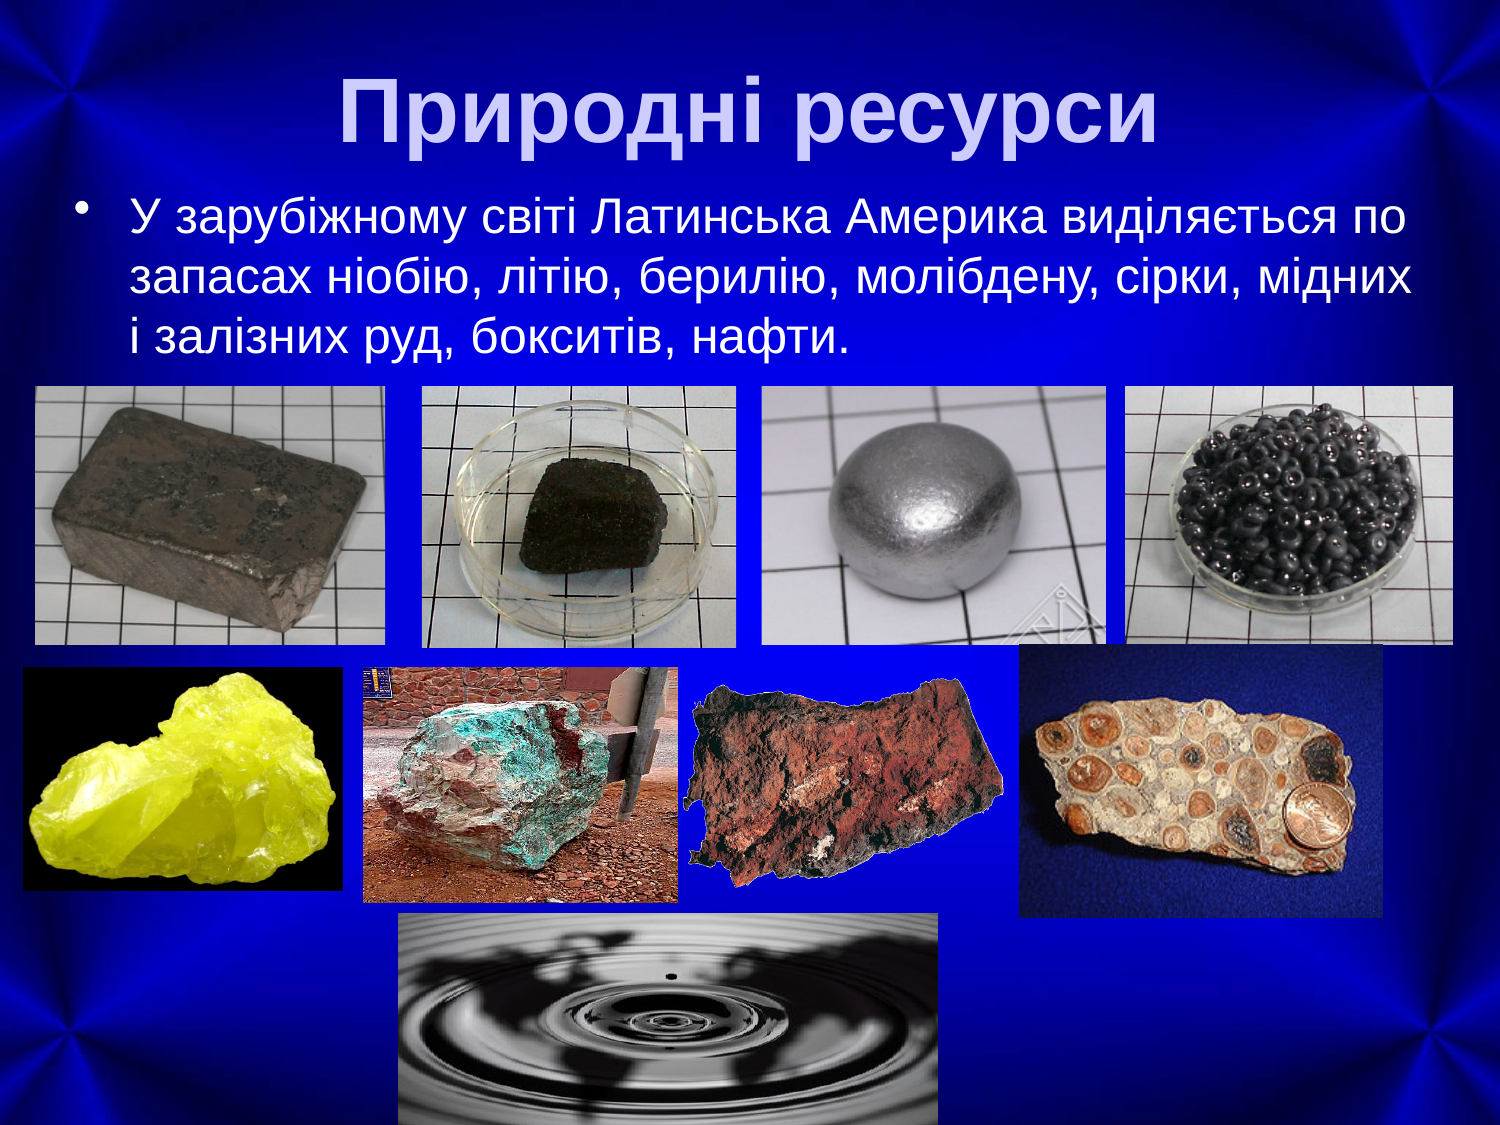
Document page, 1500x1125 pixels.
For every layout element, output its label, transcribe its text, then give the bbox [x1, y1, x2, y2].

list У зарубіжному світі Латинська Америка виділяється по запасах ніобію, літію, берилію, молібдену, сірки, мідних і залізних руд, бокситів, нафти. [58, 175, 1442, 919]
picture [0, 0, 1500, 1125]
title Природні ресурси [74, 23, 1426, 175]
